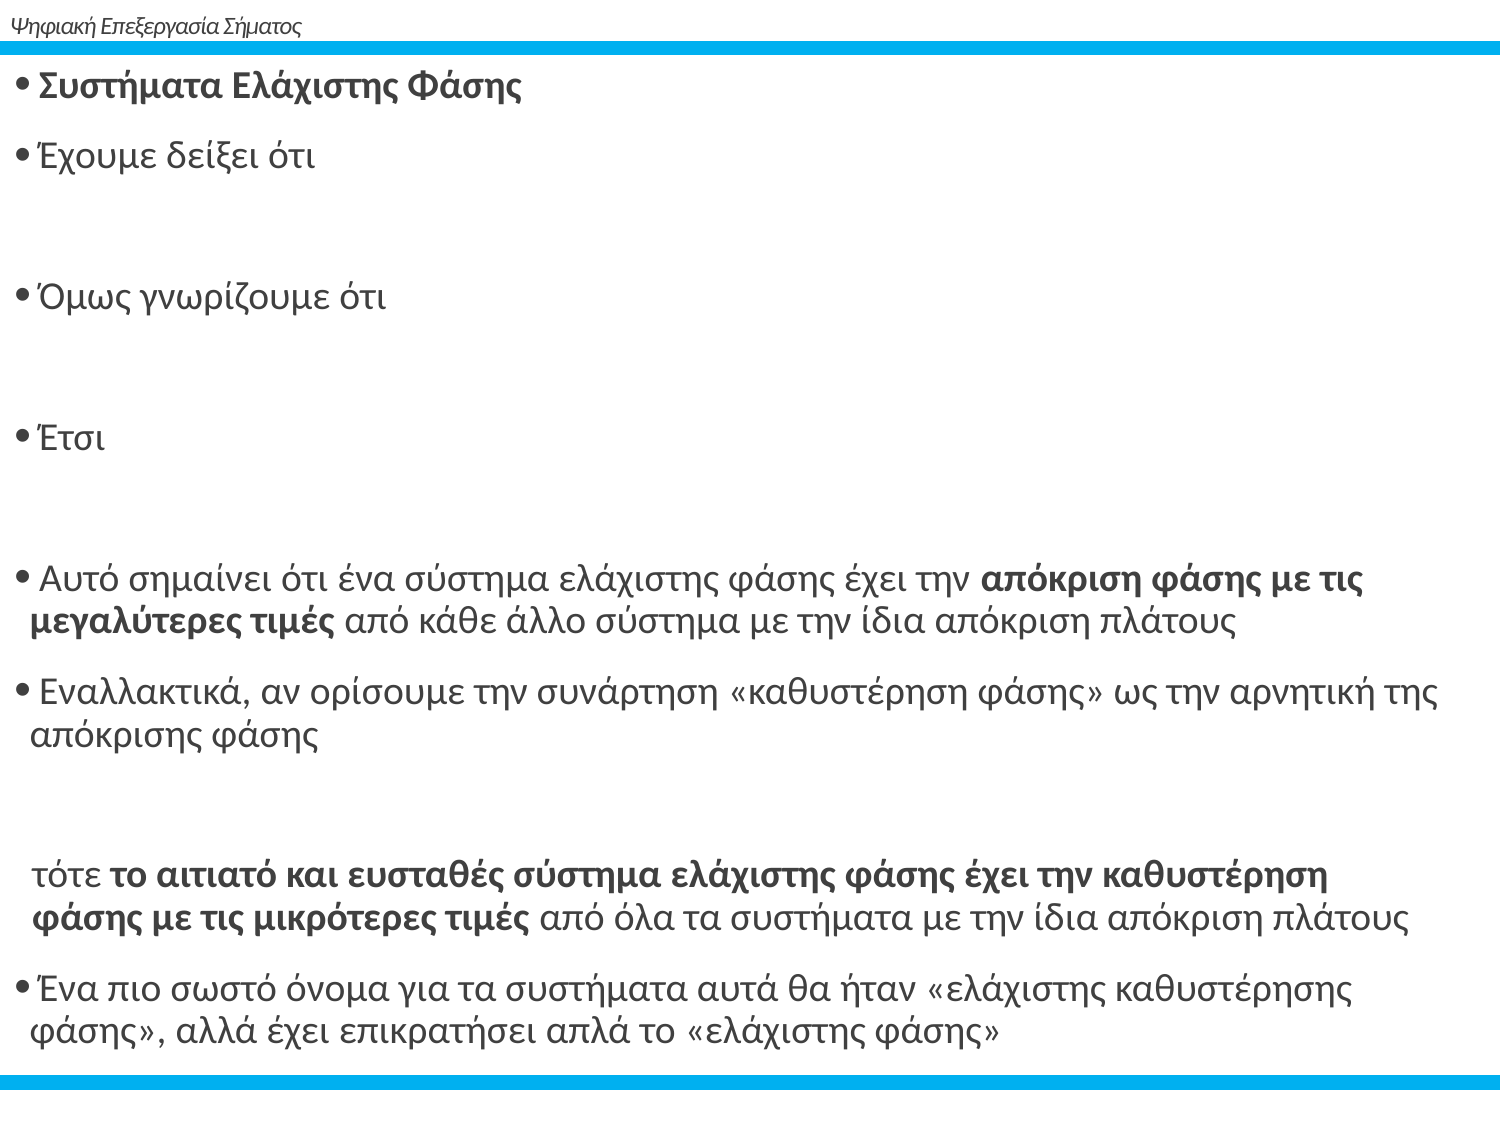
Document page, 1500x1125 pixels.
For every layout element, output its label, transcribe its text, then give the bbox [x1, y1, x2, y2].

text_box [0, 41, 1500, 55]
text_box [0, 1075, 1500, 1090]
title Ψηφιακή Επεξεργασία Σήματος [0, 19, 1484, 41]
